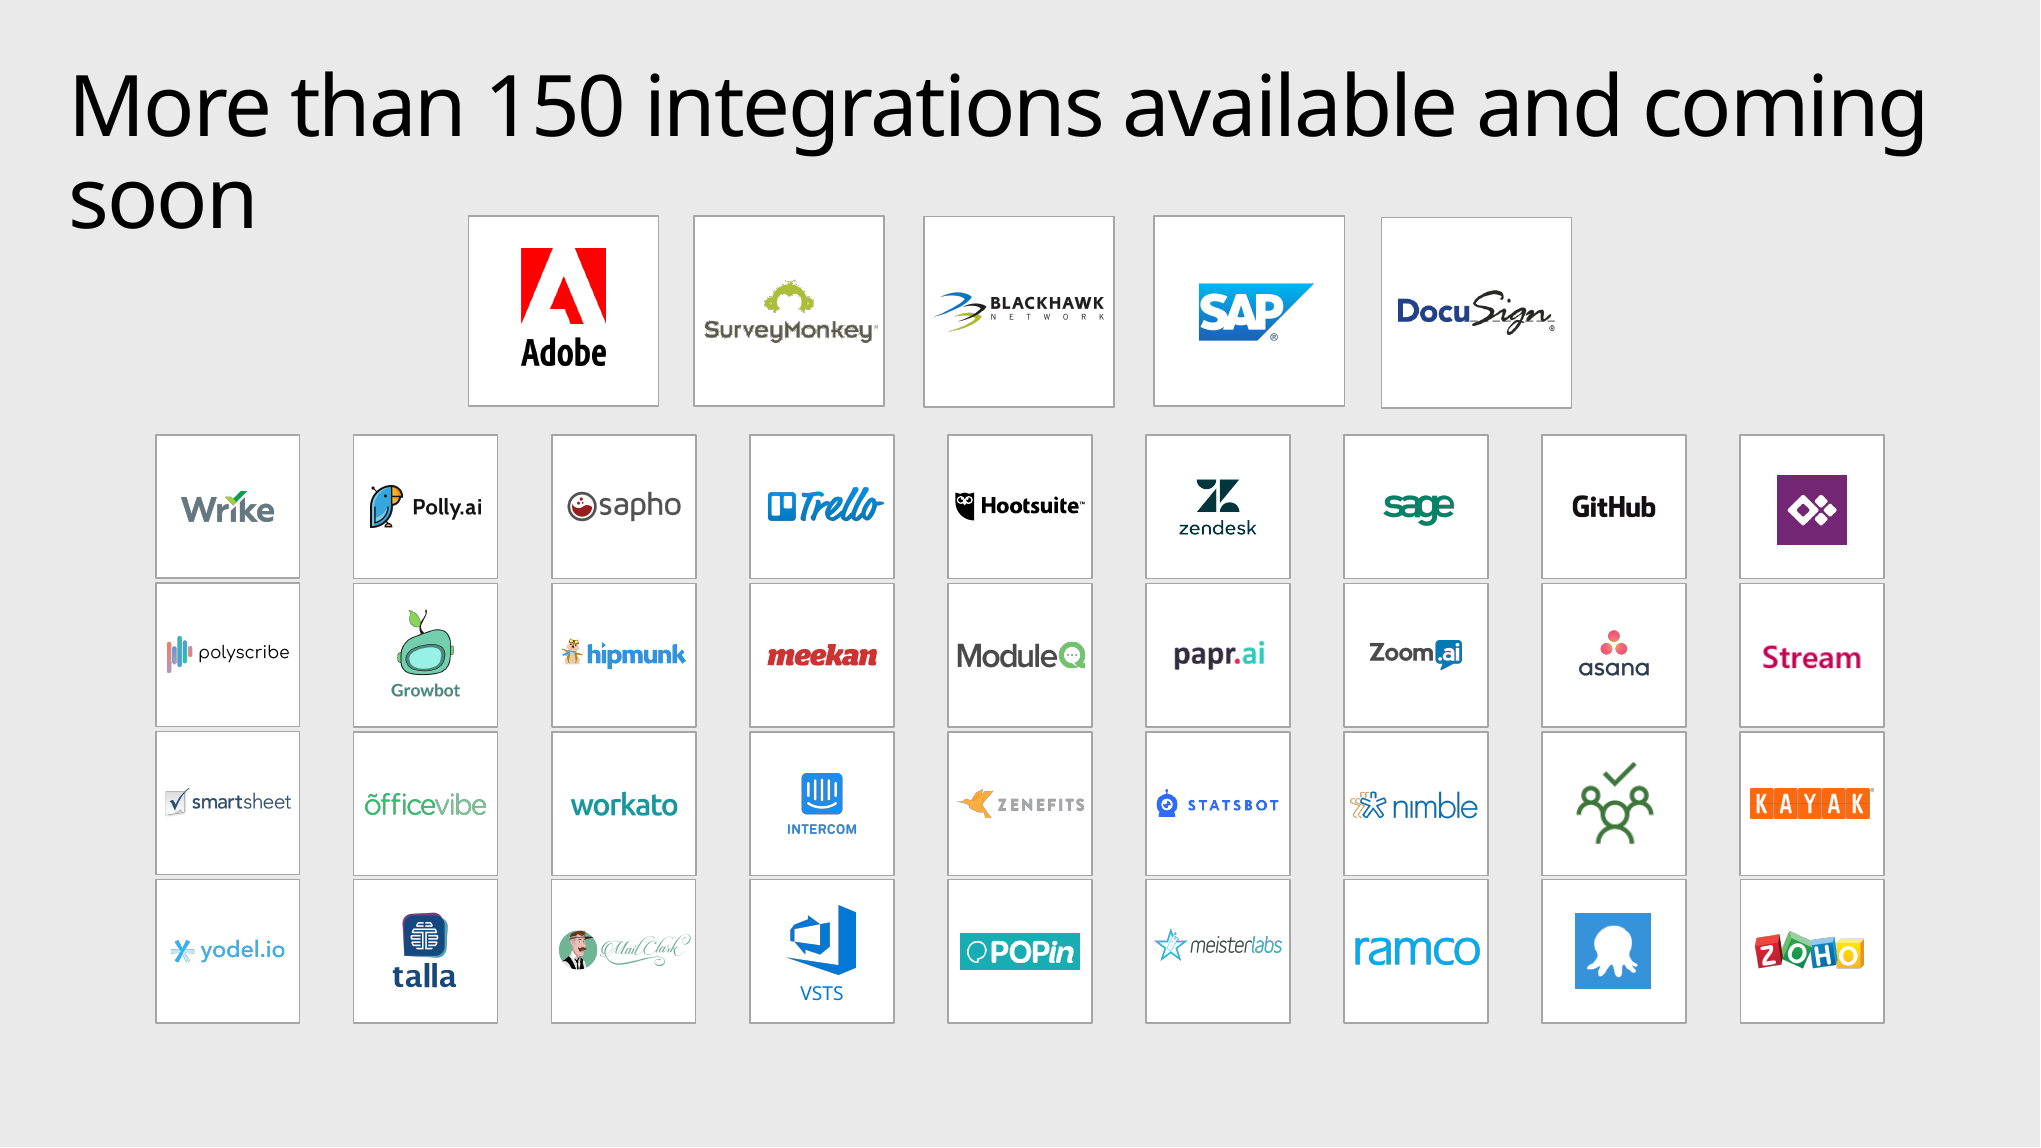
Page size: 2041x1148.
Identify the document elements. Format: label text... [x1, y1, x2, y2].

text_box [1541, 434, 1687, 1024]
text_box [551, 434, 697, 1024]
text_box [1739, 434, 1885, 1024]
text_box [947, 434, 1093, 1024]
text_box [1145, 434, 1291, 1024]
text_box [749, 434, 895, 1024]
title More than 150 integrations available and coming soon [45, 48, 1996, 199]
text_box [155, 434, 300, 1024]
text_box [353, 434, 498, 1024]
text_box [1343, 434, 1489, 1024]
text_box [468, 215, 1572, 409]
